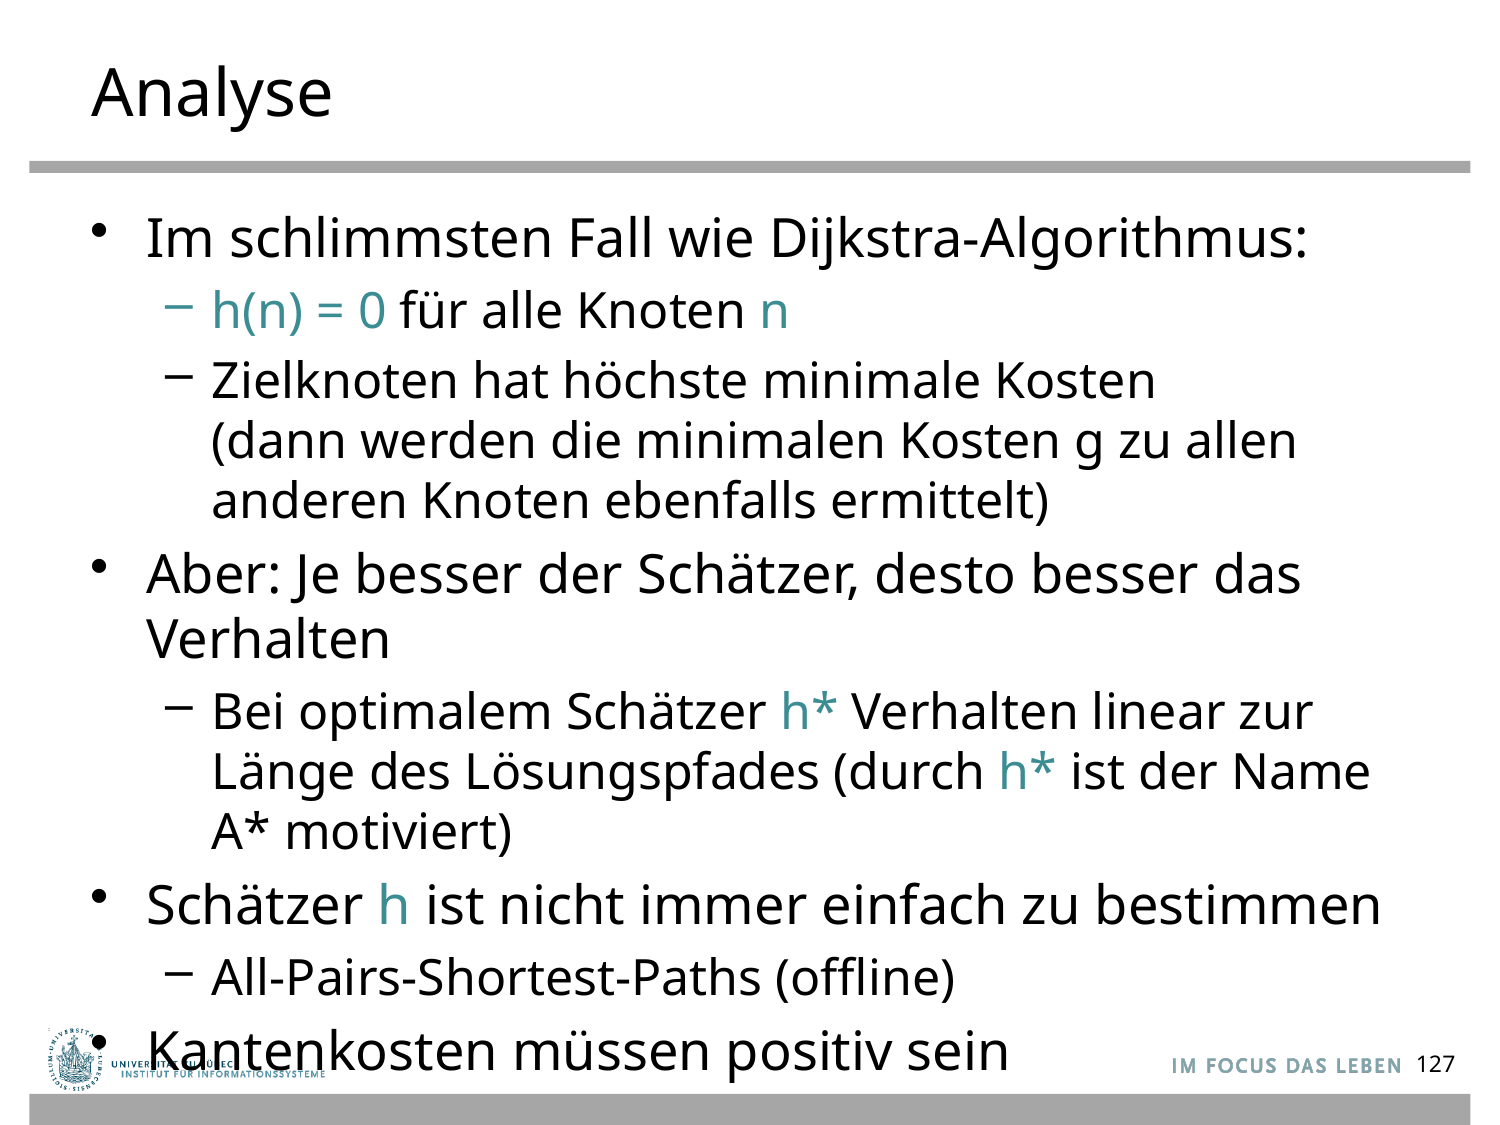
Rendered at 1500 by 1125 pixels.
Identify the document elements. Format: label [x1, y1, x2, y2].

slide_number [1305, 1050, 1471, 1083]
list [75, 196, 1425, 1012]
picture [1173, 1058, 1305, 1073]
title [76, 42, 1427, 126]
